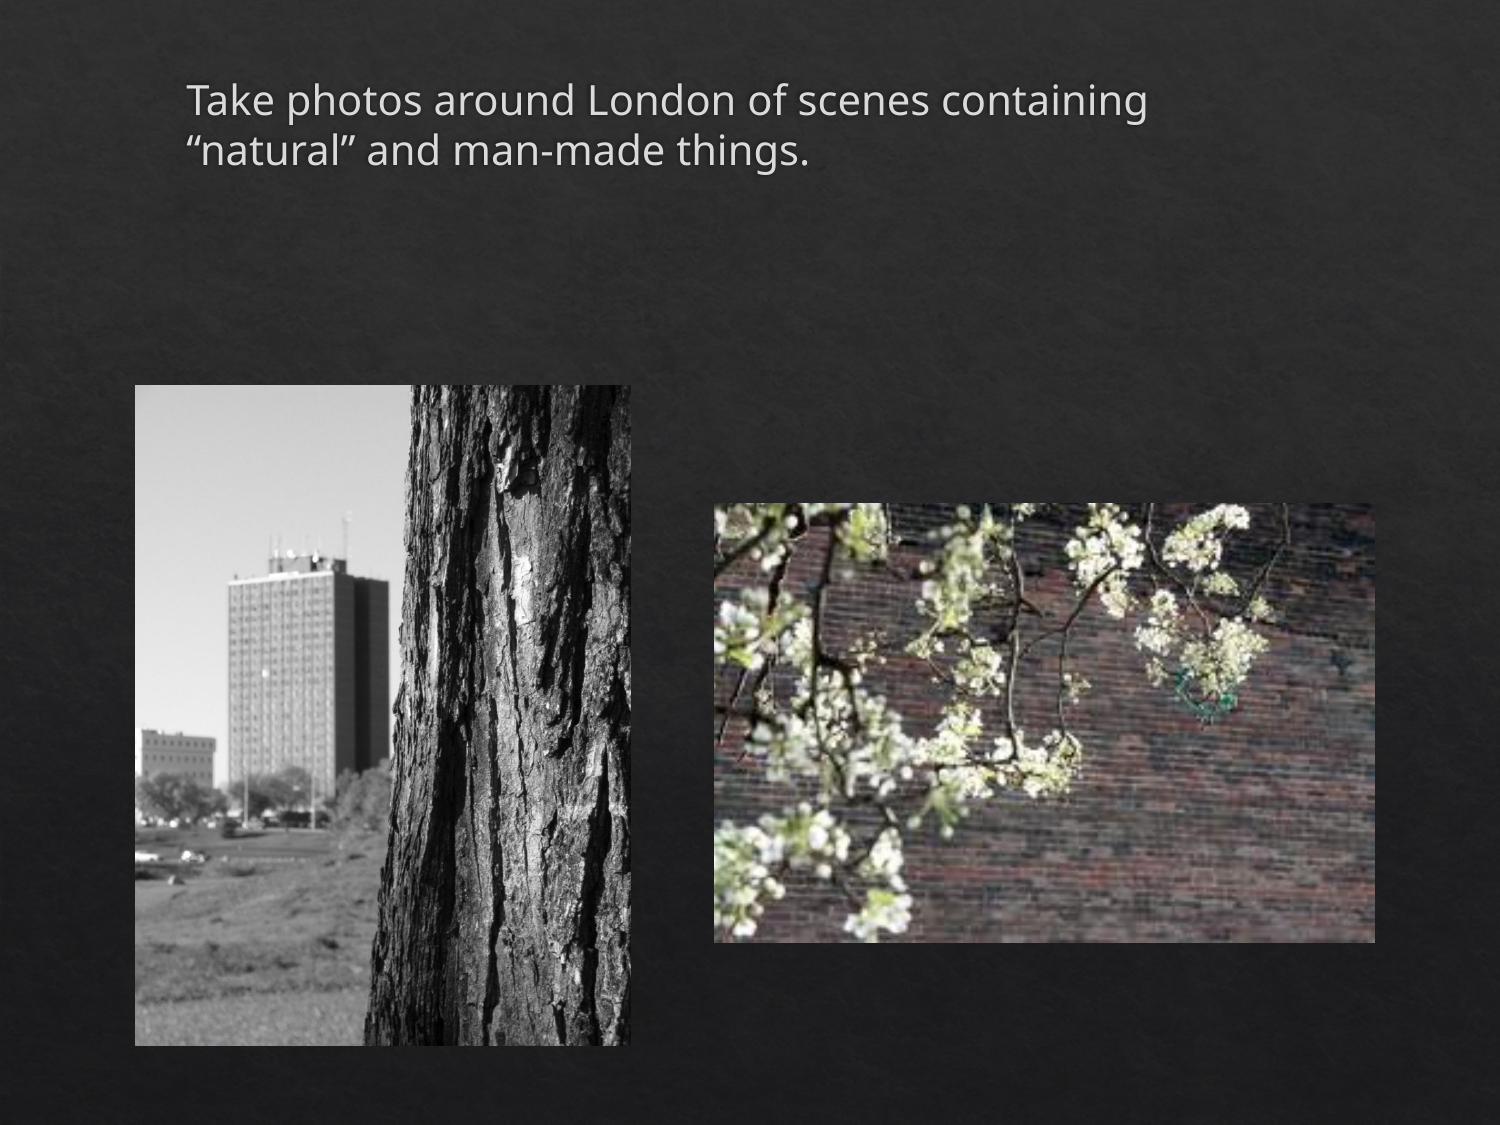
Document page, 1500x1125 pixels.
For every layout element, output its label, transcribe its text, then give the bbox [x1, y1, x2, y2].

list Take photos around London of scenes containing “natural” and man-made things. [171, 66, 1341, 339]
picture [135, 385, 632, 1046]
picture [714, 503, 1376, 944]
